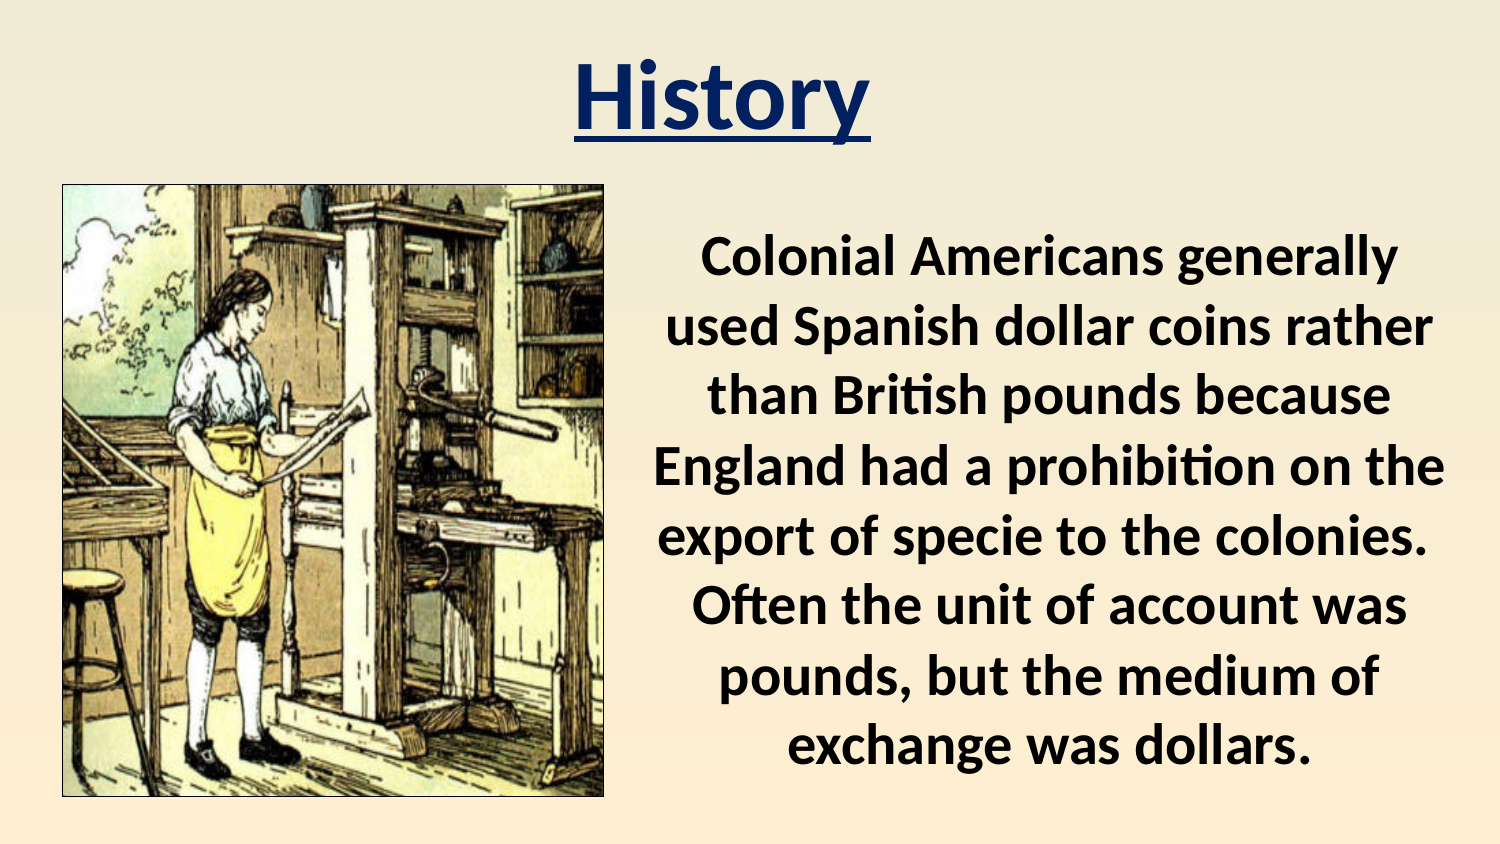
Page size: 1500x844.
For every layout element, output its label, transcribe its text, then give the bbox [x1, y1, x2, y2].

picture [62, 183, 605, 798]
text_box Colonial Americans generally used Spanish dollar coins rather than British pounds because England had a prohibition on the export of specie to the colonies. Often the unit of account was pounds, but the medium of exchange was dollars. [637, 209, 1463, 784]
text_box History [559, 21, 886, 157]
